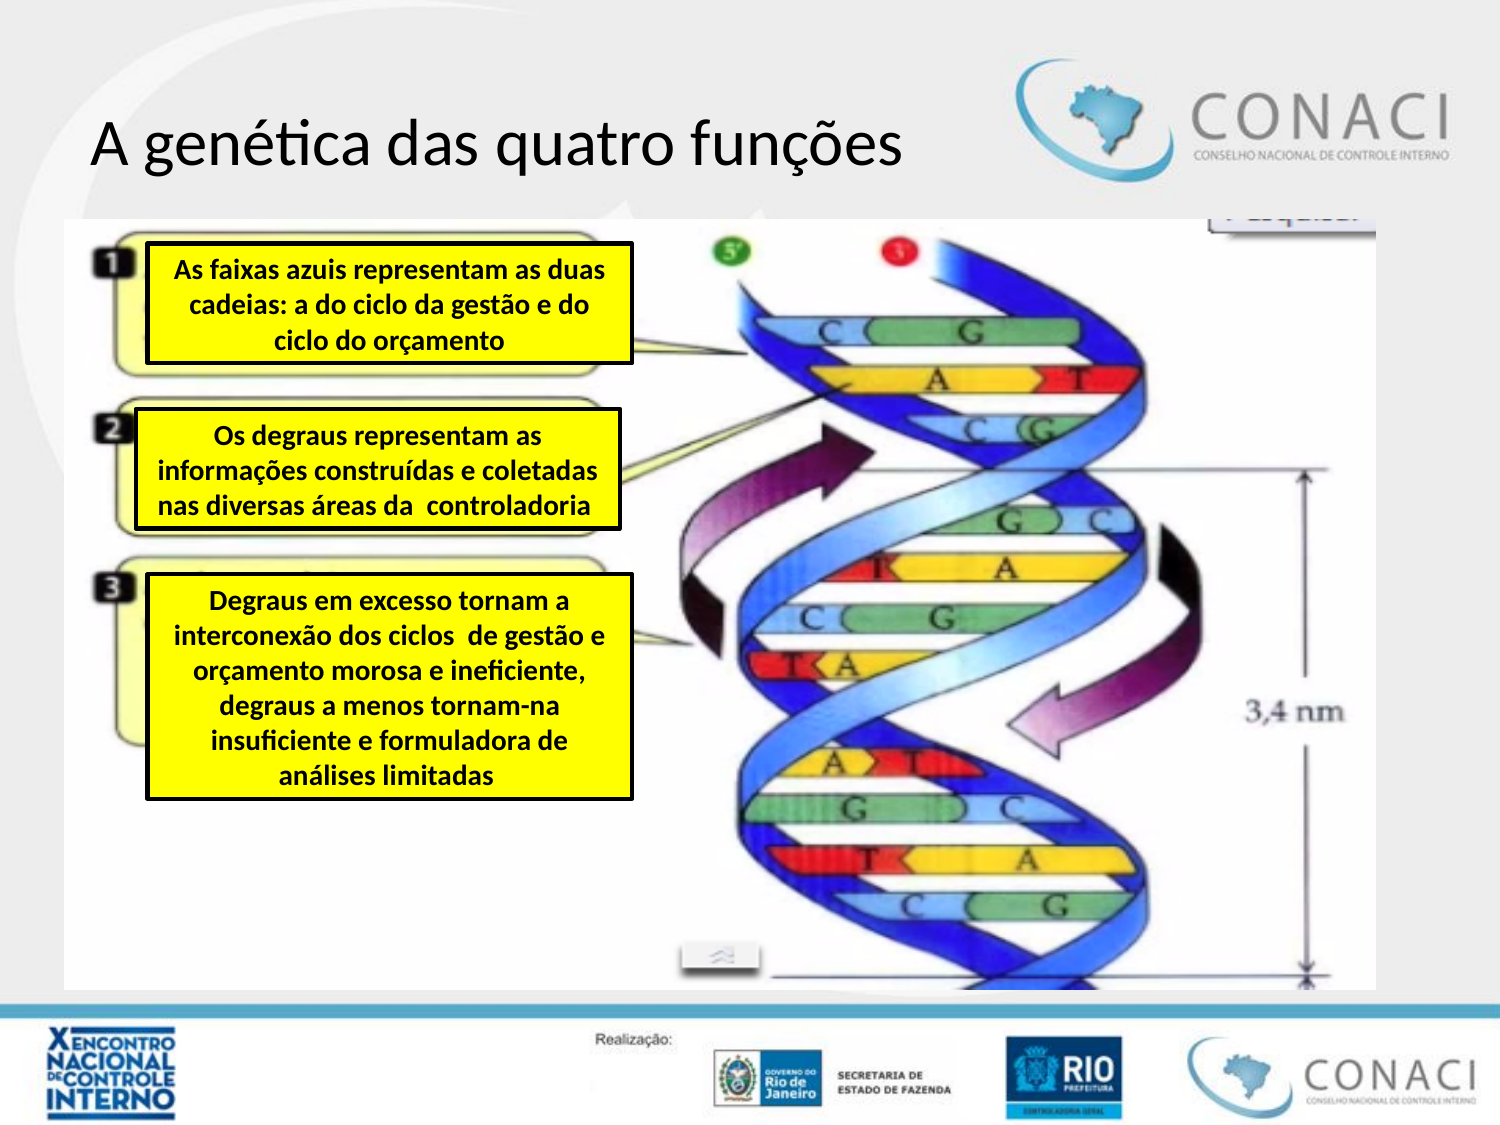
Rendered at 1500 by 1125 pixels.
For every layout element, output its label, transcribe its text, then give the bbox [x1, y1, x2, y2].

title A genética das quatro funções [74, 44, 1426, 233]
picture [0, 0, 1500, 1125]
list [64, 219, 1377, 990]
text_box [135, 243, 633, 822]
